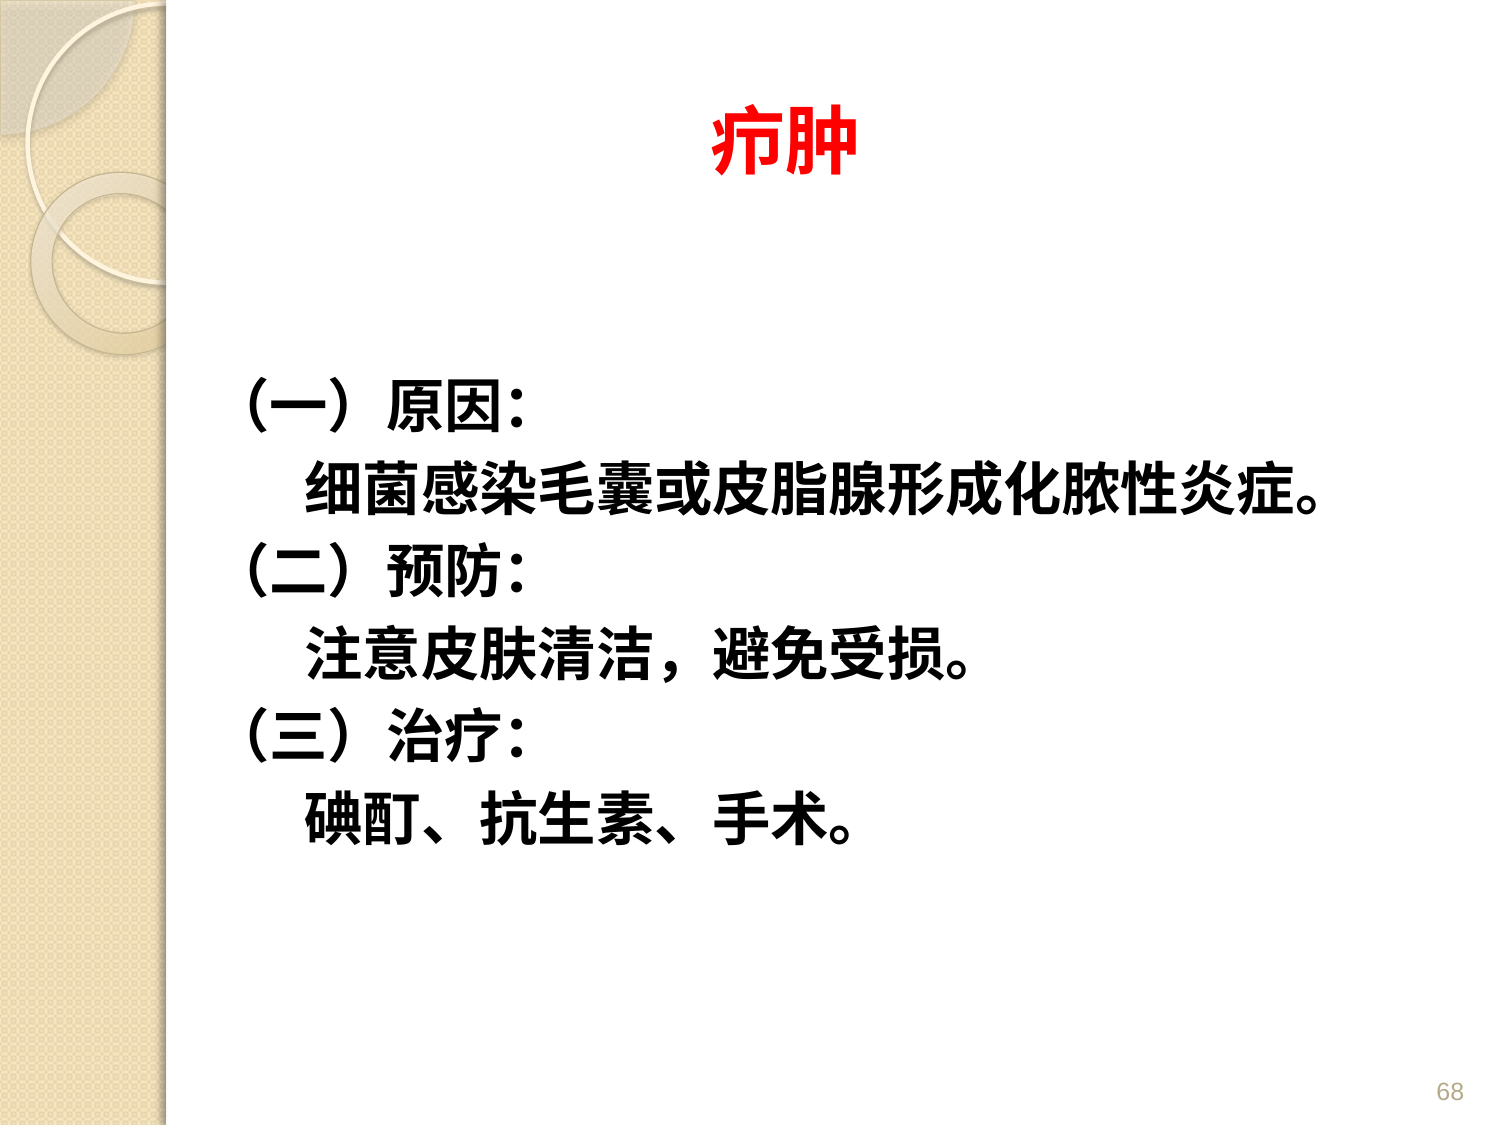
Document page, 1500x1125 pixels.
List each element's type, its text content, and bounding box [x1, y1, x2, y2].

slide_number 68 [1413, 1034, 1488, 1113]
title 疖肿 [235, 45, 1466, 233]
list （一）原因： 细菌感染毛囊或皮脂腺形成化脓性炎症。 （二）预防： 注意皮肤清洁，避免受损。 （三）治疗： 碘酊、抗生素、手术。 [183, 361, 1500, 1000]
